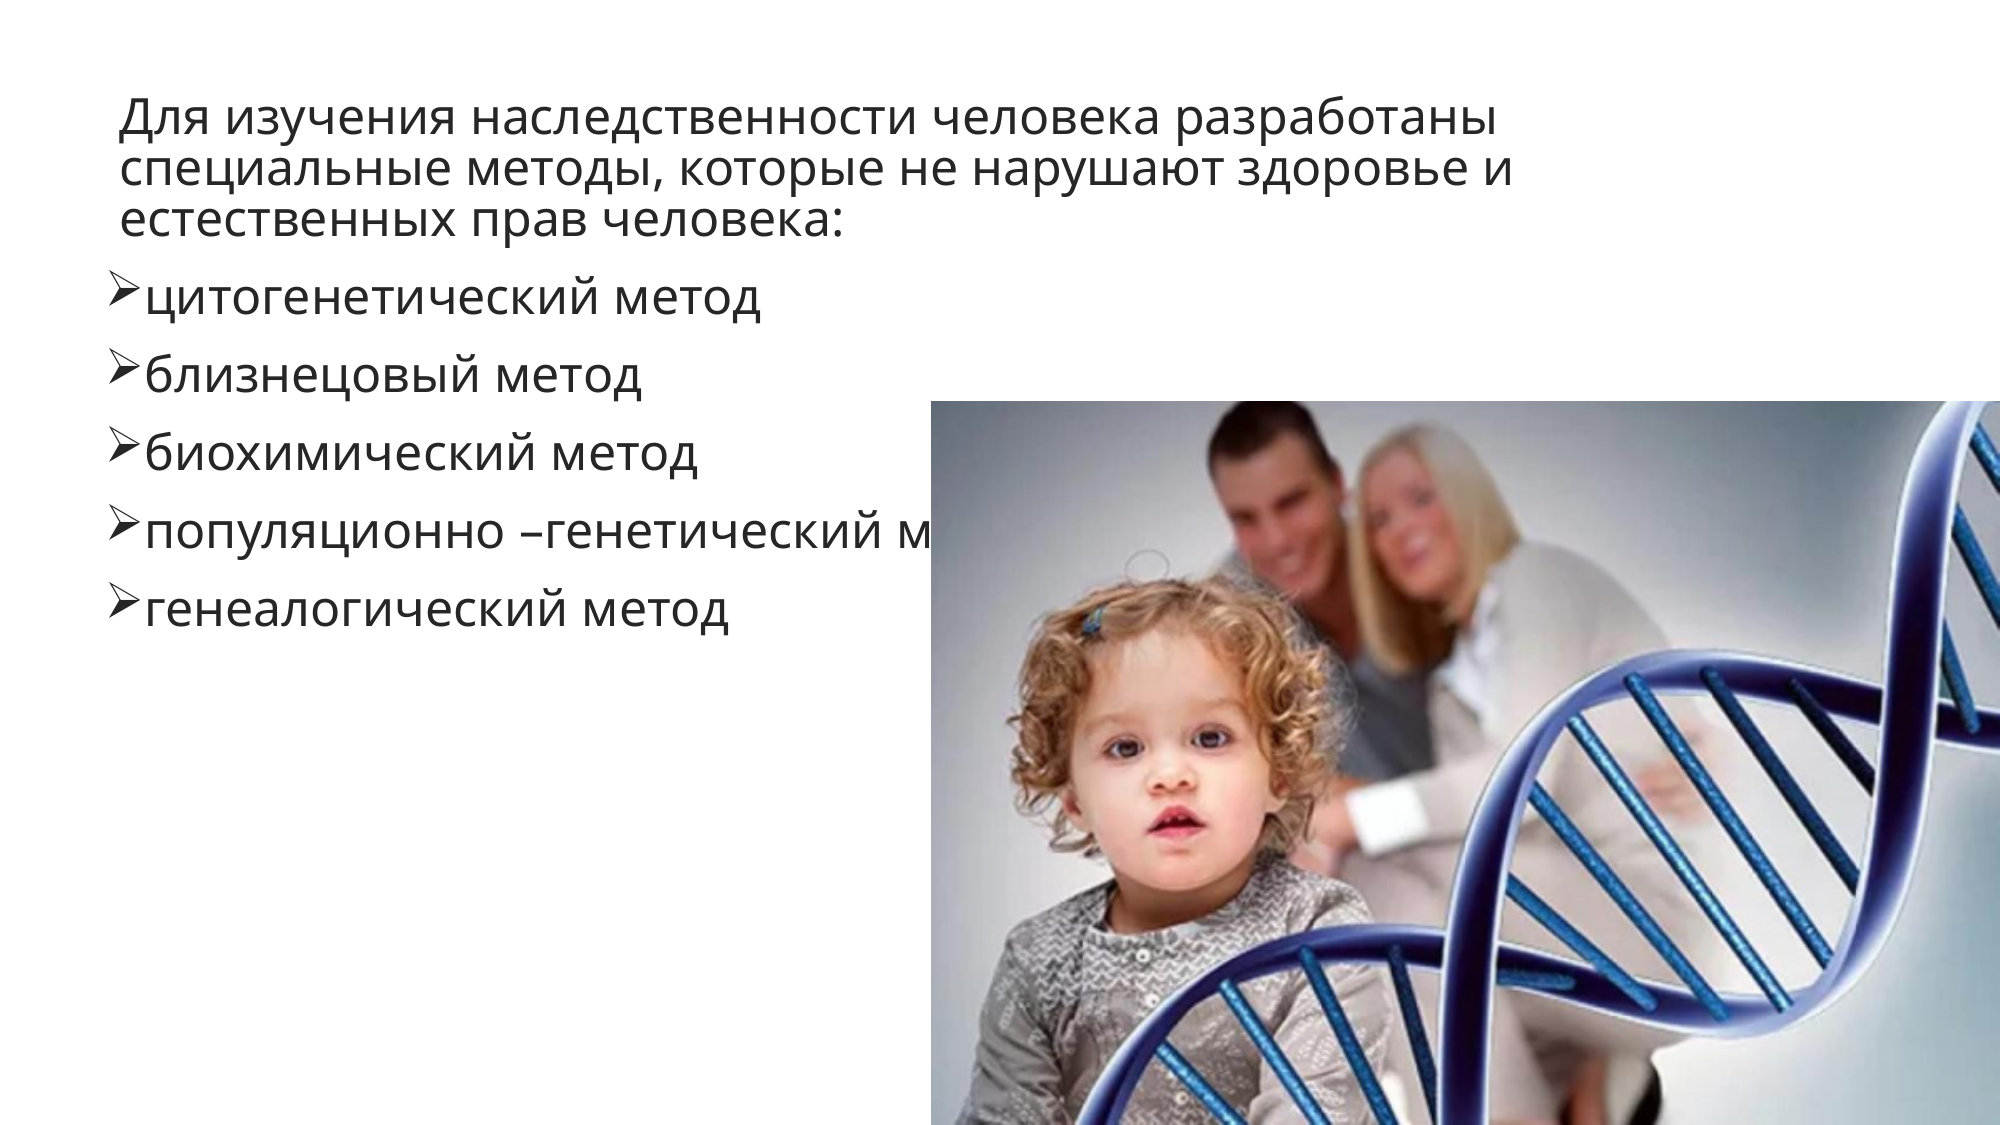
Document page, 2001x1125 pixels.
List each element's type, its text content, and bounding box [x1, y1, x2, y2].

list Для изучения наследственности человека разработаны специальные методы, которые не нарушают здоровье и естественных прав человека: цитогенетический метод близнецовый метод биохимический метод популяционно –генетический метод генеалогический метод [89, 86, 1854, 704]
picture [930, 401, 2000, 1125]
